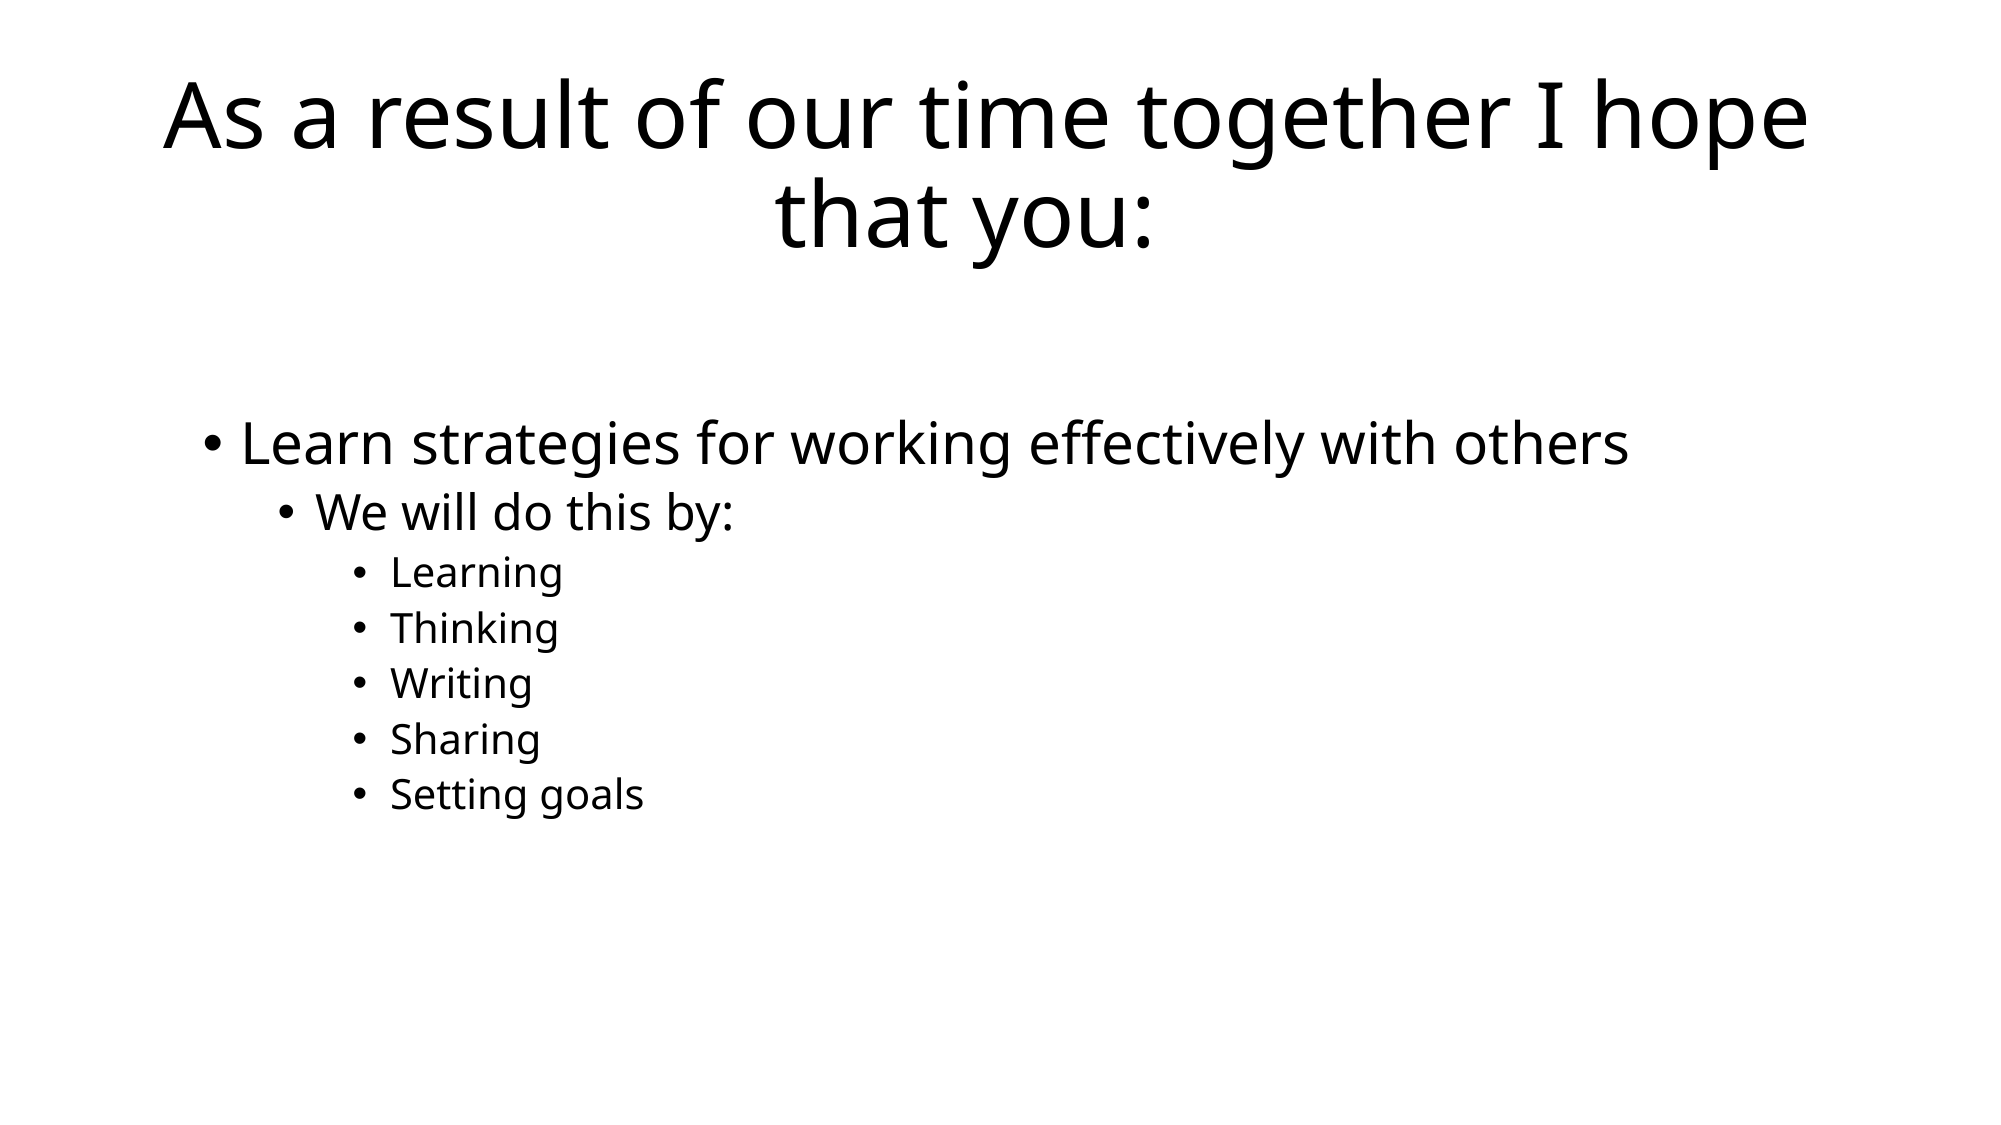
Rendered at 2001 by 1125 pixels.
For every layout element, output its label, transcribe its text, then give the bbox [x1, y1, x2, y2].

list Learn strategies for working effectively with others We will do this by: Learning Thinking Writing Sharing Setting goals [187, 315, 1813, 897]
title As a result of our time together I hope that you: [137, 59, 1863, 278]
